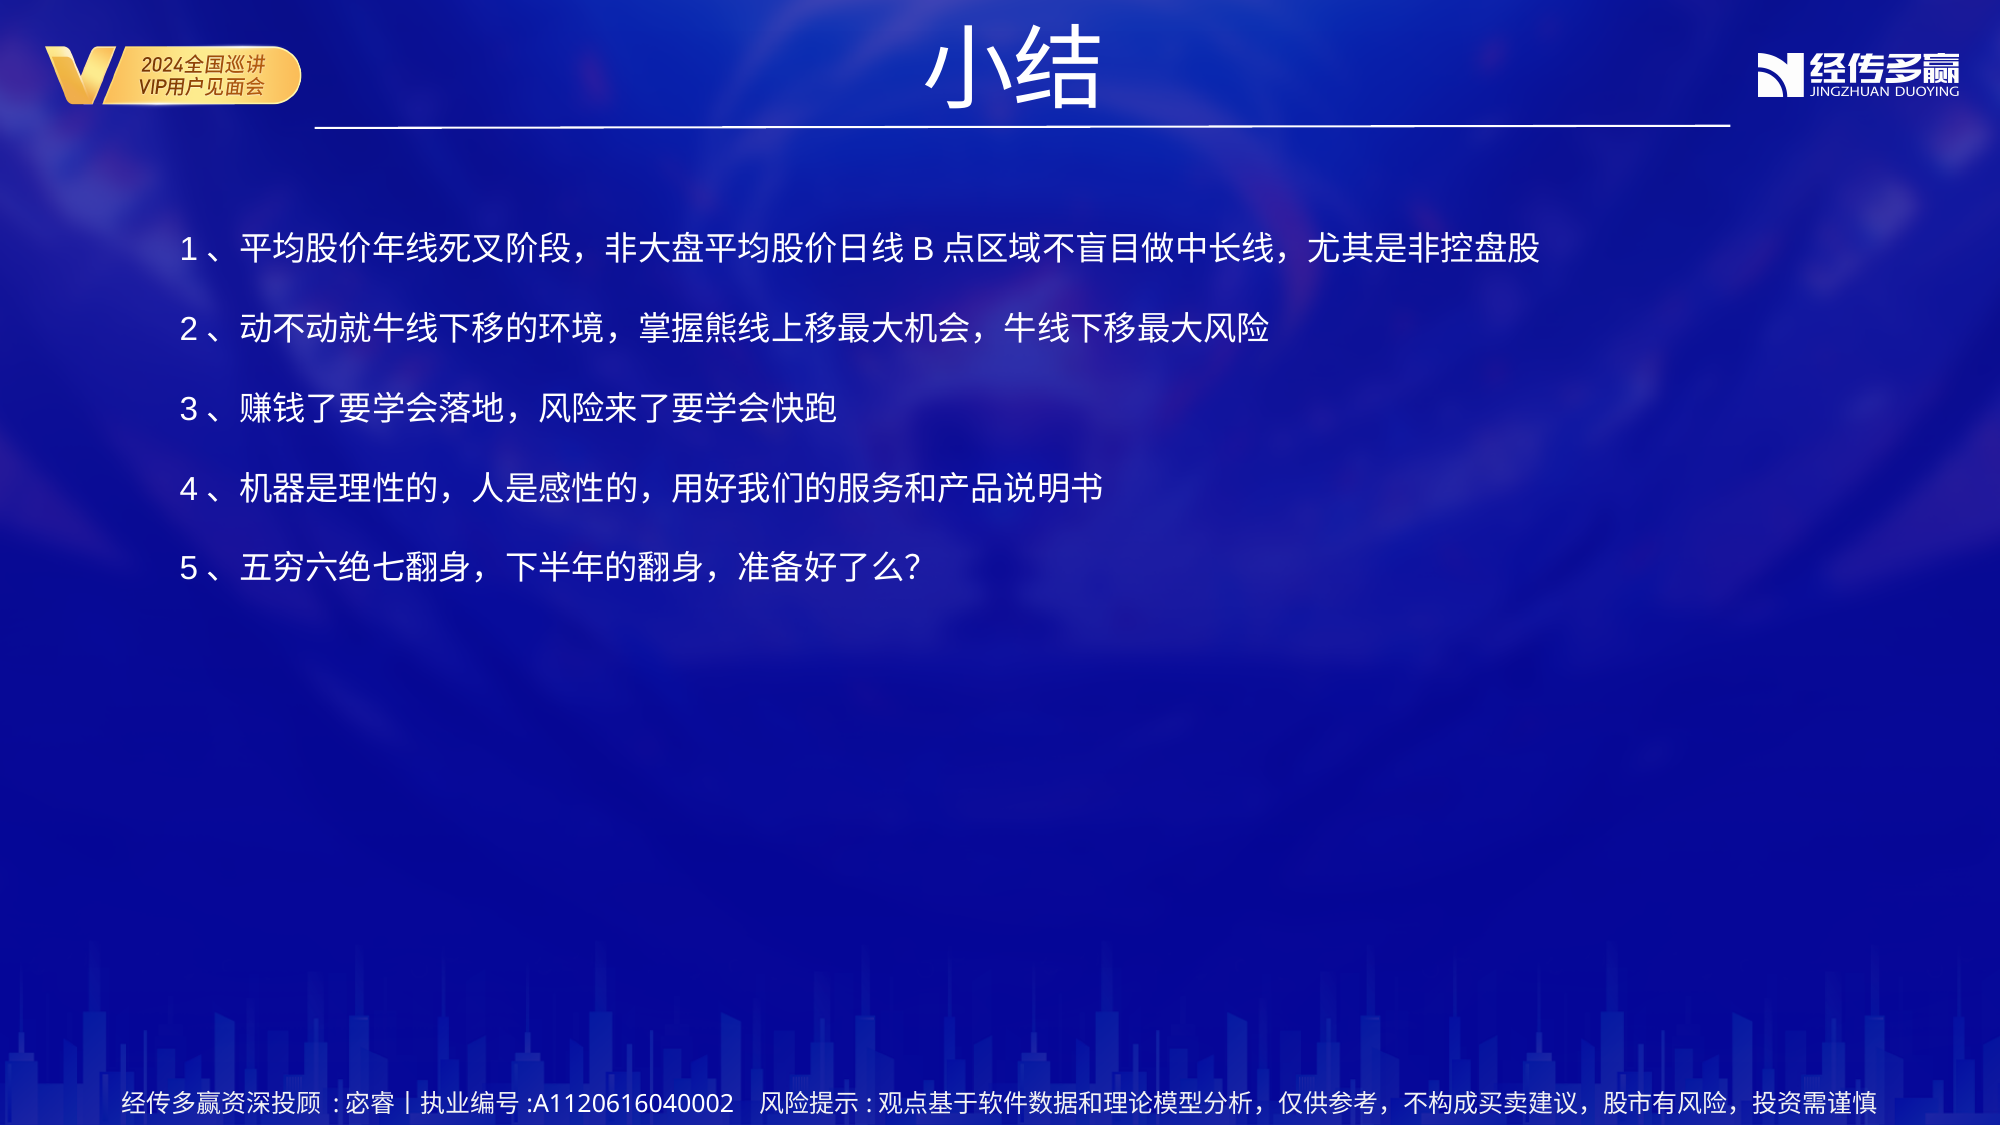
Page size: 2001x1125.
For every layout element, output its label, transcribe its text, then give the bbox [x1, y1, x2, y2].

picture [0, 0, 2000, 1125]
text_box 经传多赢资深投顾 :宓睿丨执业编号:A1120616040002 风险提示:观点基于软件数据和理论模型分析，仅供参考，不构成买卖建议，股市有风险，投资需谨慎 [102, 1079, 1898, 1125]
text_box 1、平均股价年线死叉阶段，非大盘平均股价日线B点区域不盲目做中长线，尤其是非控盘股 2、动不动就牛线下移的环境，掌握熊线上移最大机会，牛线下移最大风险 3、赚钱了要学会落地，风险来了要学会快跑 4、机器是理性的，人是感性的，用好我们的服务和产品说明书 5、五穷六绝七翻身，下半年的翻身，准备好了么？ [164, 220, 1910, 595]
text_box 小结 [359, 2, 1669, 128]
